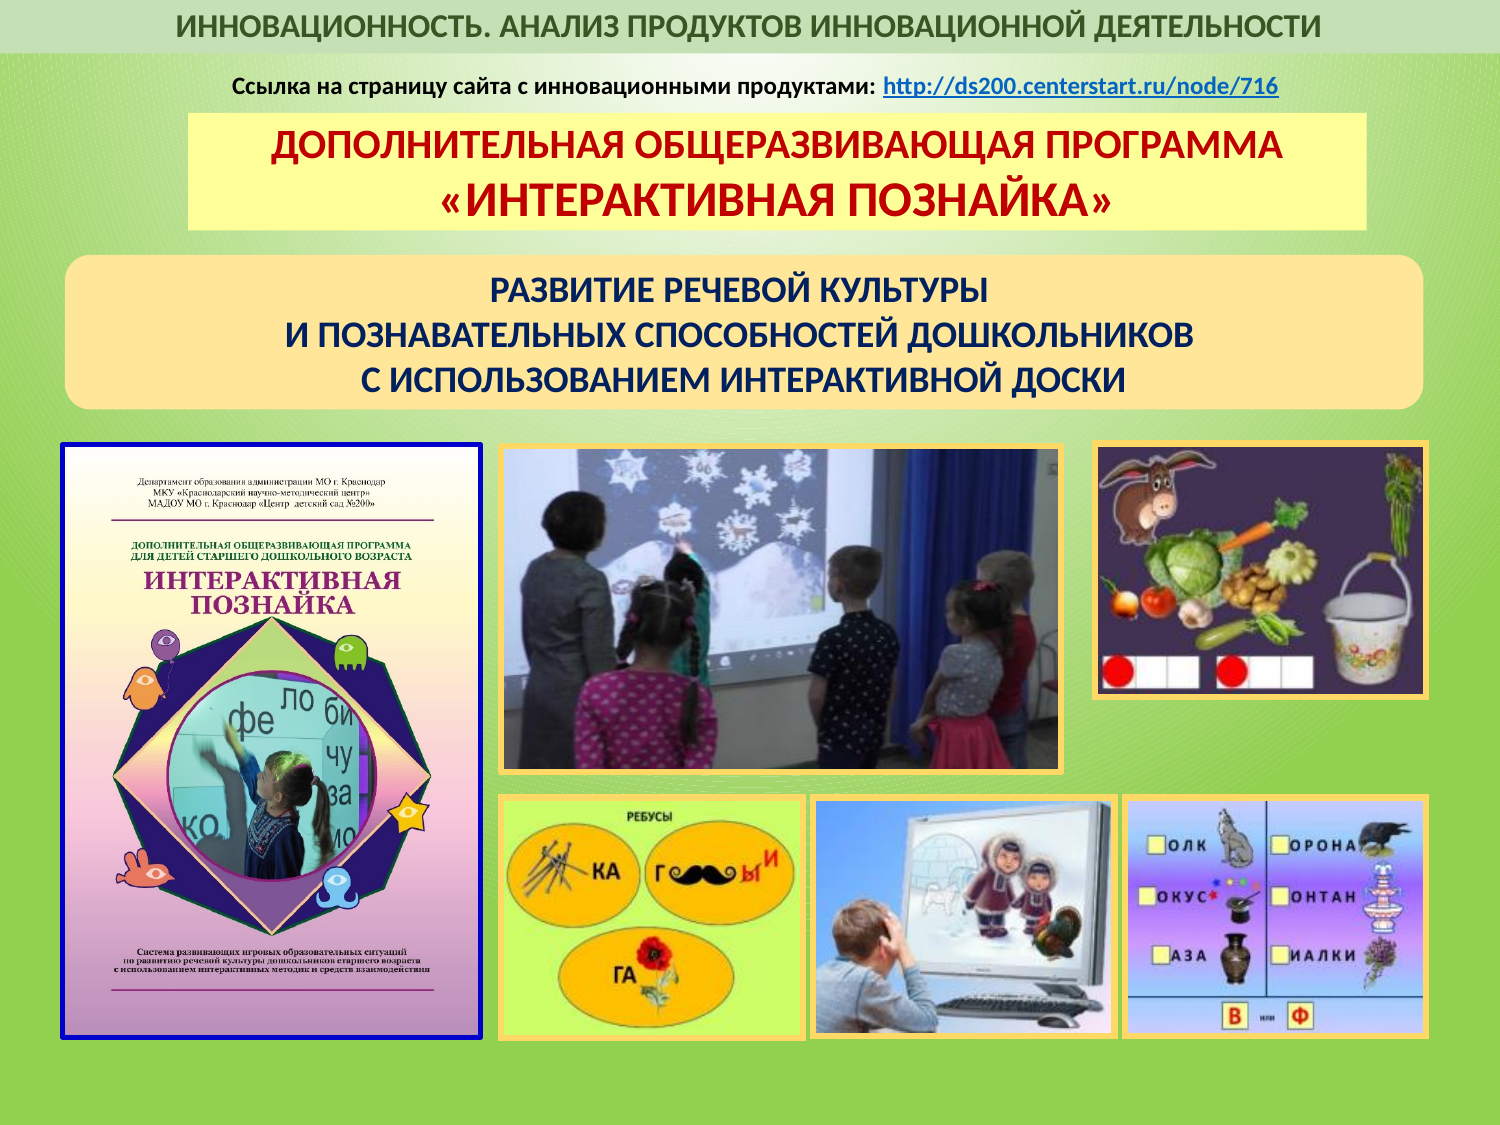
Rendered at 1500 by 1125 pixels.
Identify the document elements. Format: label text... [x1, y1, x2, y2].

picture [1098, 446, 1424, 695]
text_box Ссылка на страницу сайта с инновационными продуктами: http://ds200.centerstart.ru/node/716 [217, 62, 1295, 107]
text_box ИННОВАЦИОННОСТЬ. АНАЛИЗ ПРОДУКТОВ ИННОВАЦИОННОЙ ДЕЯТЕЛЬНОСТИ [0, 0, 1500, 54]
picture [816, 800, 1112, 1033]
picture [504, 800, 800, 1035]
text_box РАЗВИТИЕ РЕЧЕВОЙ КУЛЬТУРЫ И ПОЗНАВАТЕЛЬНЫХ СПОСОБНОСТЕЙ ДОШКОЛЬНИКОВ С ИСПОЛЬЗОВАНИЕМ ИНТЕРАКТИВНОЙ ДОСКИ [63, 253, 1425, 411]
picture [1127, 800, 1424, 1033]
picture [64, 446, 479, 1035]
text_box ДОПОЛНИТЕЛЬНАЯ ОБЩЕРАЗВИВАЮЩАЯ ПРОГРАММА «ИНТЕРАКТИВНАЯ ПОЗНАЙКА» [187, 112, 1368, 232]
picture [504, 448, 1058, 770]
